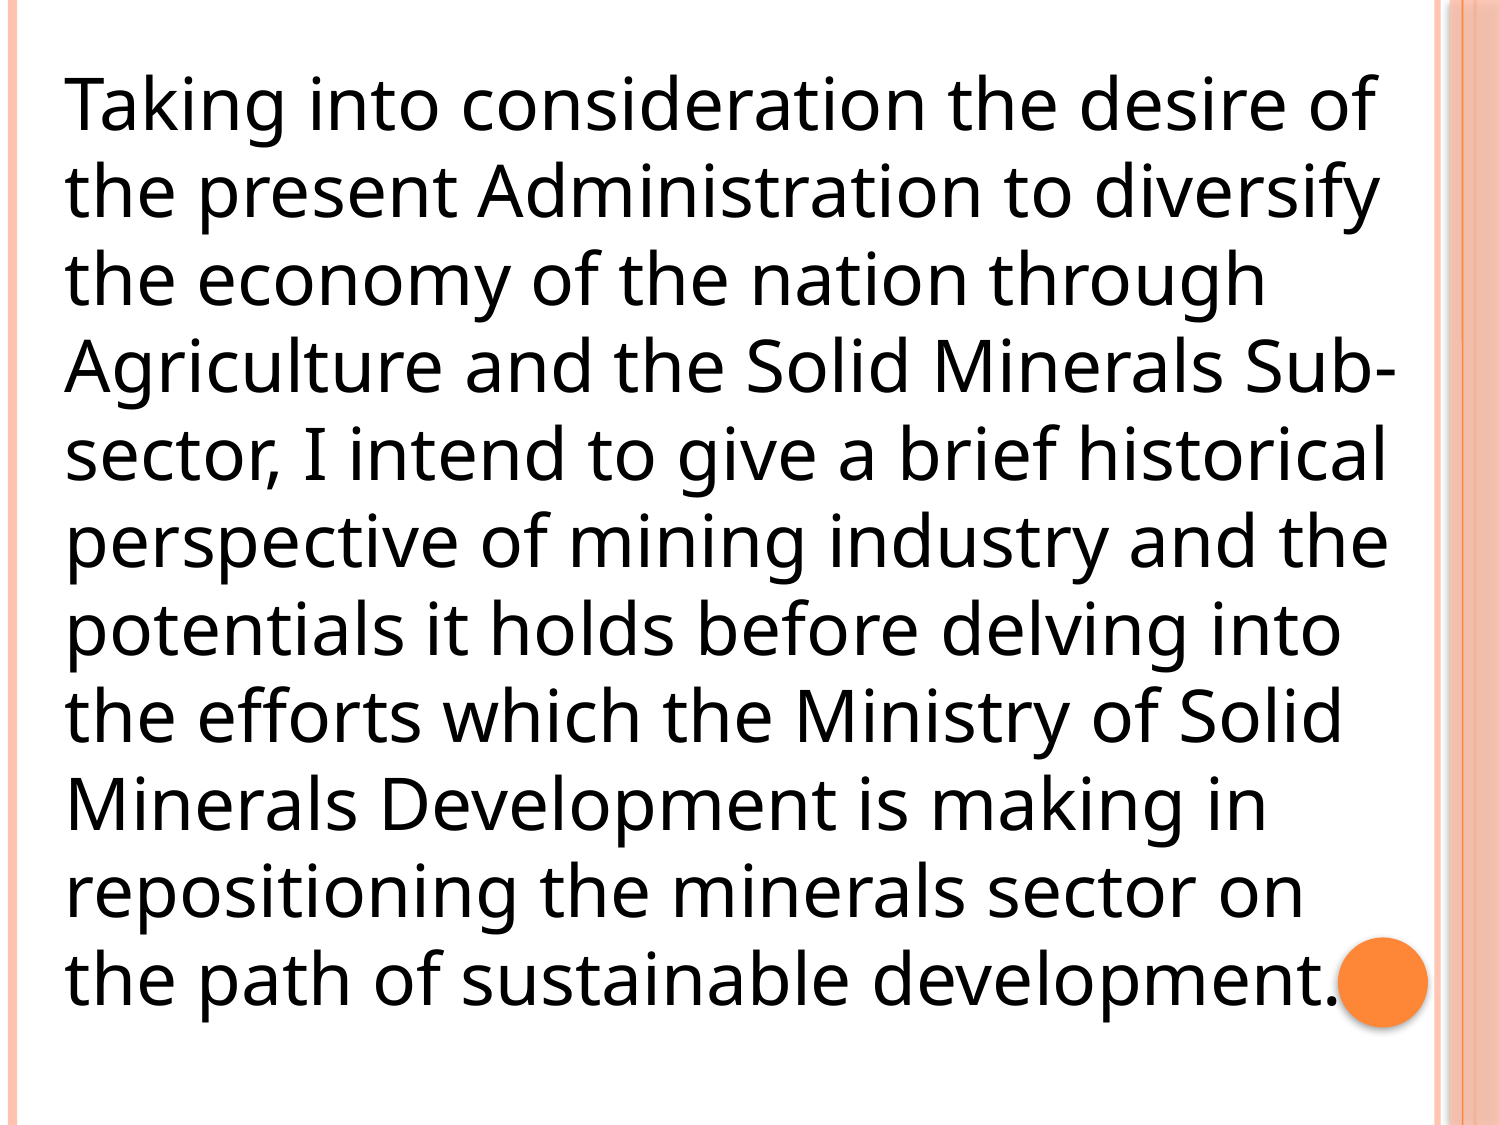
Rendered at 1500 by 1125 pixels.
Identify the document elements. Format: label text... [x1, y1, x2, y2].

text_box Taking into consideration the desire of the present Administration to diversify the economy of the nation through Agriculture and the Solid Minerals Sub- sector, I intend to give a brief historical perspective of mining industry and the potentials it holds before delving into the efforts which the Ministry of Solid Minerals Development is making in repositioning the minerals sector on the path of sustainable development. [50, 49, 1425, 1028]
